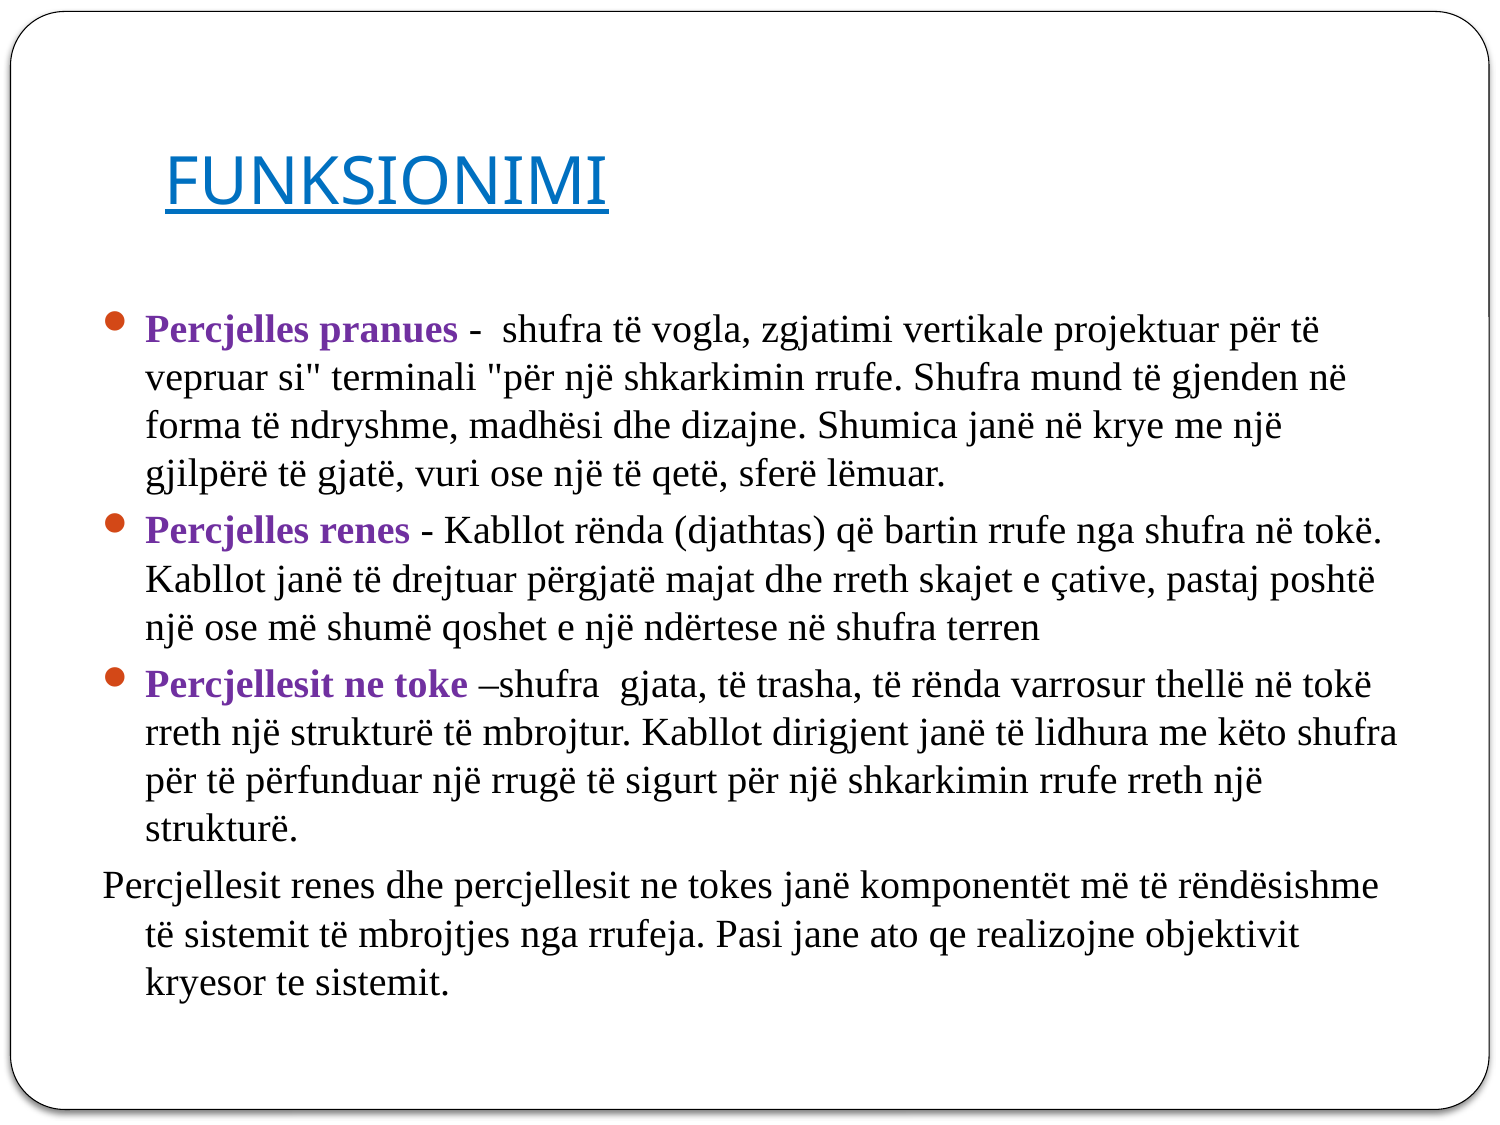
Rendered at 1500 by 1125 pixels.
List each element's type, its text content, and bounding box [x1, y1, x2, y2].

list Percjelles pranues - shufra të vogla, zgjatimi vertikale projektuar për të vepruar si" terminali "për një shkarkimin rrufe. Shufra mund të gjenden në forma të ndryshme, madhësi dhe dizajne. Shumica janë në krye me një gjilpërë të gjatë, vuri ose një të qetë, sferë lëmuar. Percjelles renes - Kabllot rënda (djathtas) që bartin rrufe nga shufra në tokë. Kabllot janë të drejtuar përgjatë majat dhe rreth skajet e çative, pastaj poshtë një ose më shumë qoshet e një ndërtese në shufra terren Percjellesit ne toke –shufra gjata, të trasha, të rënda varrosur thellë në tokë rreth një strukturë të mbrojtur. Kabllot dirigjent janë të lidhura me këto shufra për të përfunduar një rrugë të sigurt për një shkarkimin rrufe rreth një strukturë. Percjellesit renes dhe percjellesit ne tokes janë komponentët më të rëndësishme të sistemit të mbrojtjes nga rrufeja. Pasi jane ato qe realizojne objektivit kryesor te sistemit. [87, 237, 1425, 1013]
title FUNKSIONIMI [150, 45, 1425, 233]
